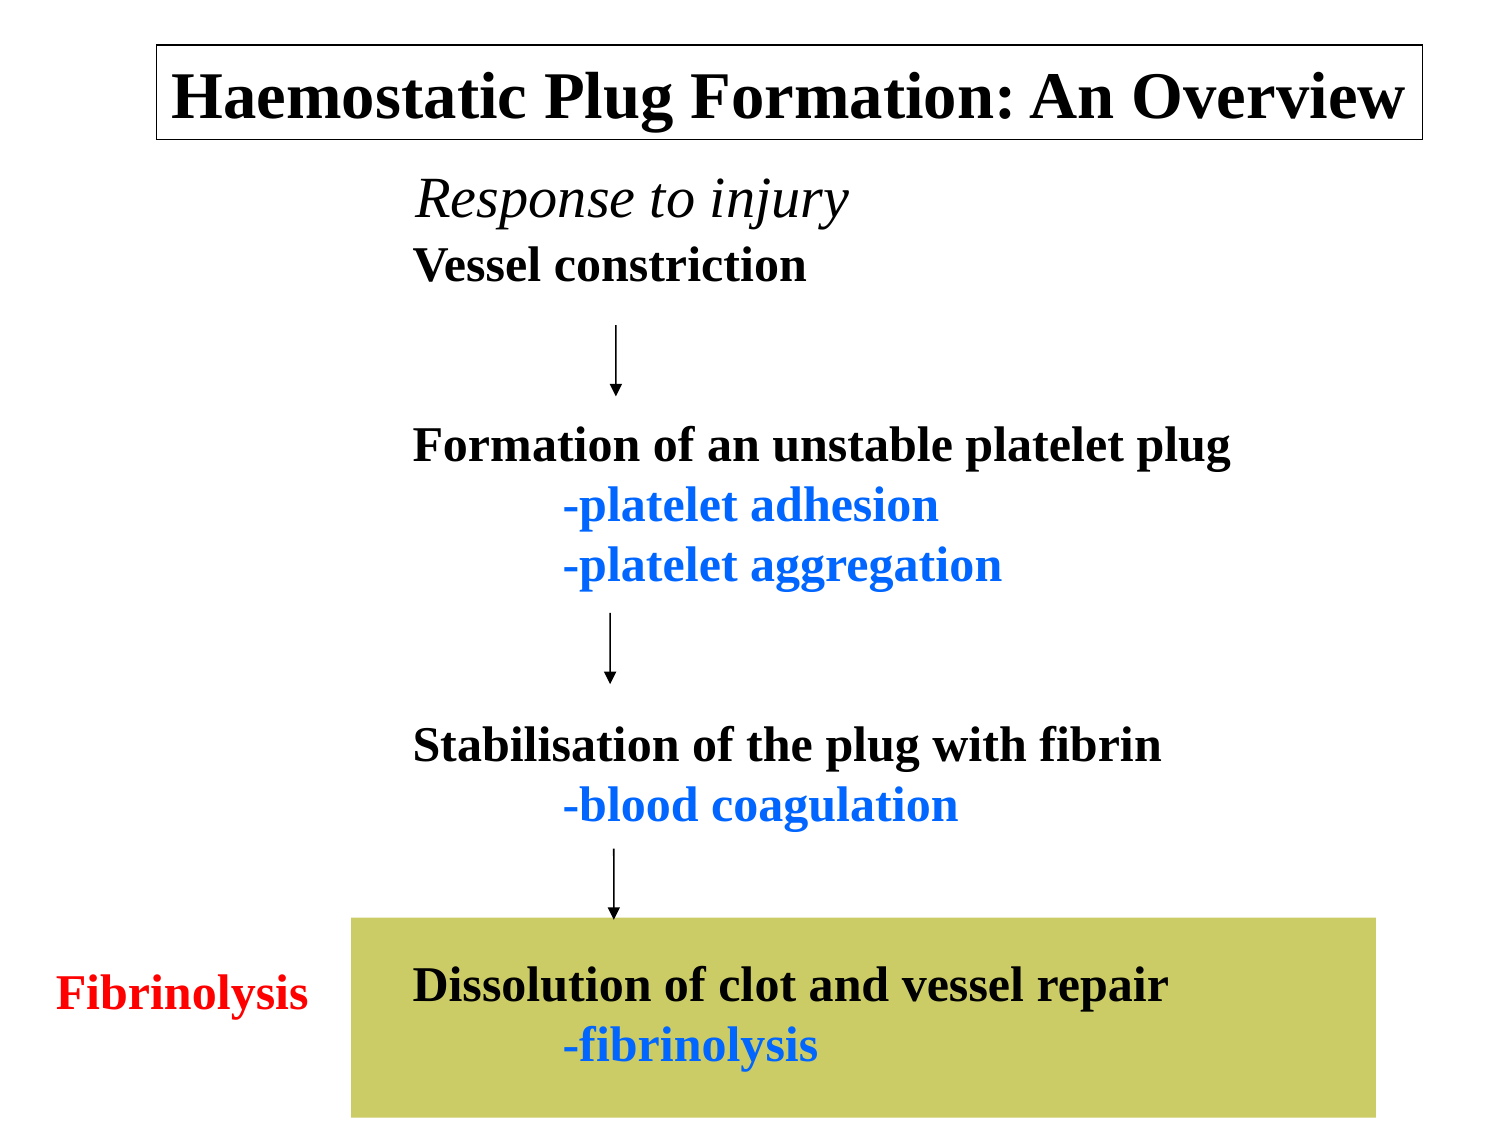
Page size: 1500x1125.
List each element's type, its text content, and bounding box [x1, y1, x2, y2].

text_box Response to injury [400, 151, 865, 237]
text_box [607, 848, 621, 920]
text_box Vessel constriction Formation of an unstable platelet plug -platelet adhesion -platelet aggregation Stabilisation of the plug with fibrin -blood coagulation Dissolution of clot and vessel repair -fibrinolysis [397, 224, 1247, 1080]
text_box [351, 917, 1376, 1118]
text_box [603, 612, 617, 685]
text_box Fibrinolysis [41, 952, 324, 1027]
text_box Haemostatic Plug Formation: An Overview [156, 45, 1423, 140]
text_box [609, 325, 623, 397]
